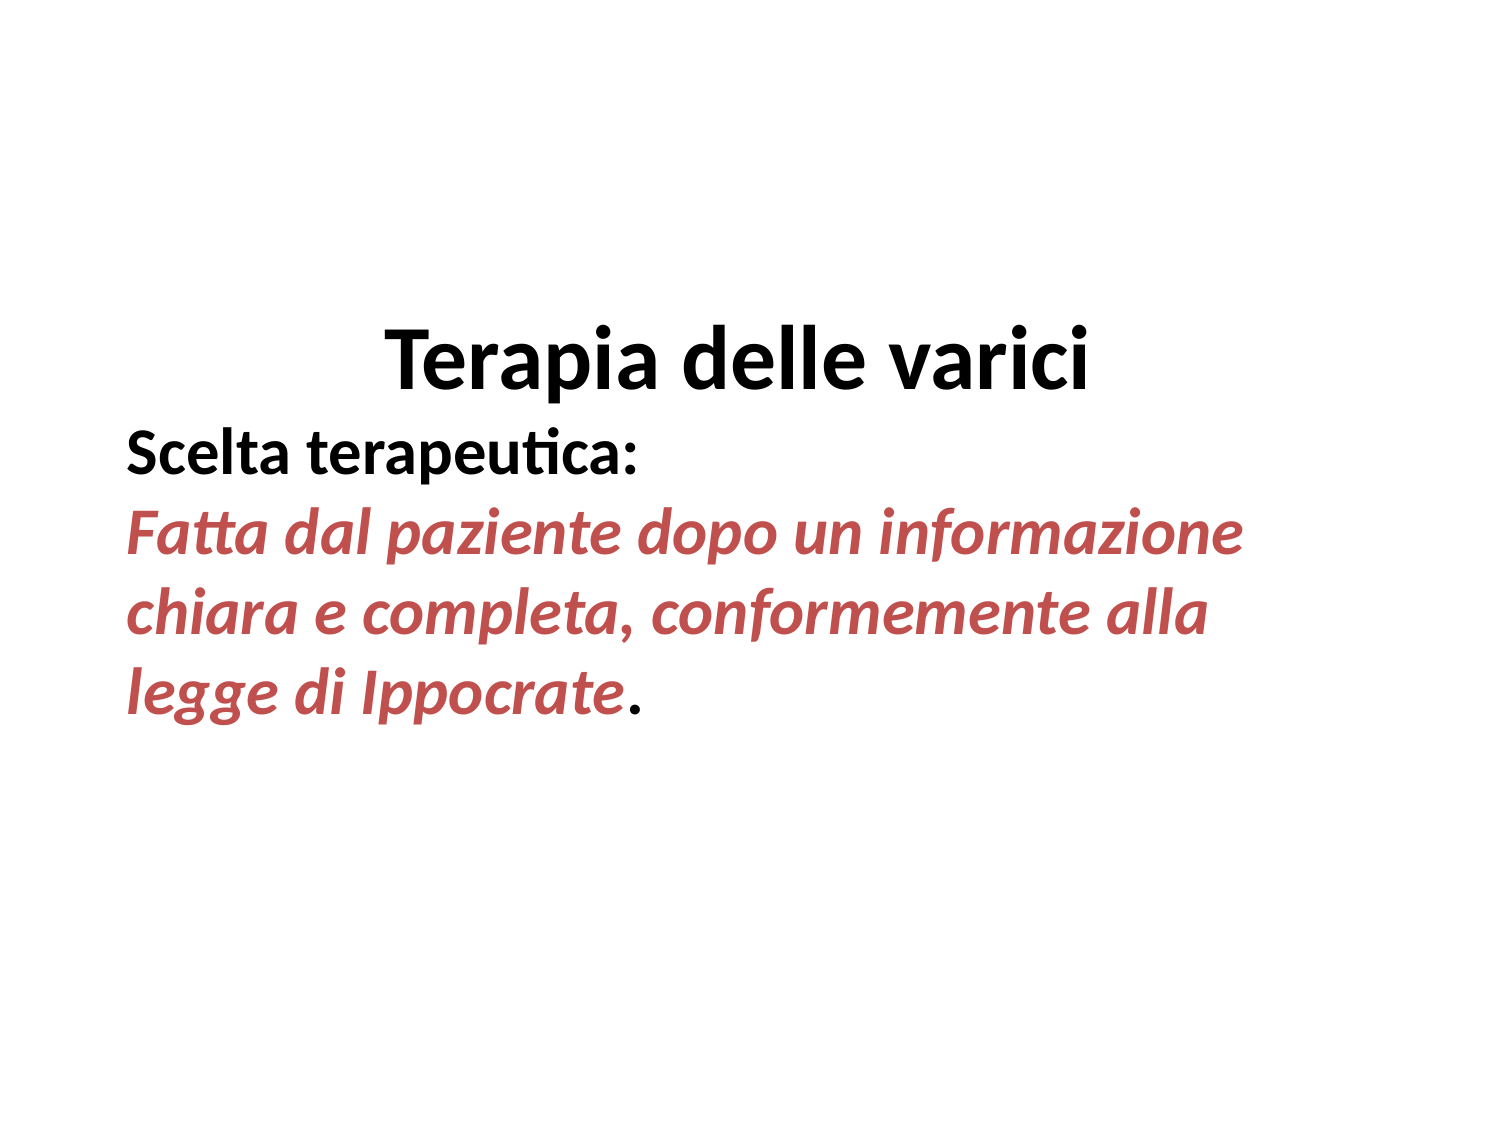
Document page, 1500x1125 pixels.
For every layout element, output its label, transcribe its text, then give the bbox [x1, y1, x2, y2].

text_box Terapia delle varici Scelta terapeutica: Fatta dal paziente dopo un informazione chiara e completa, conformemente alla legge di Ippocrate. [112, 290, 1365, 816]
